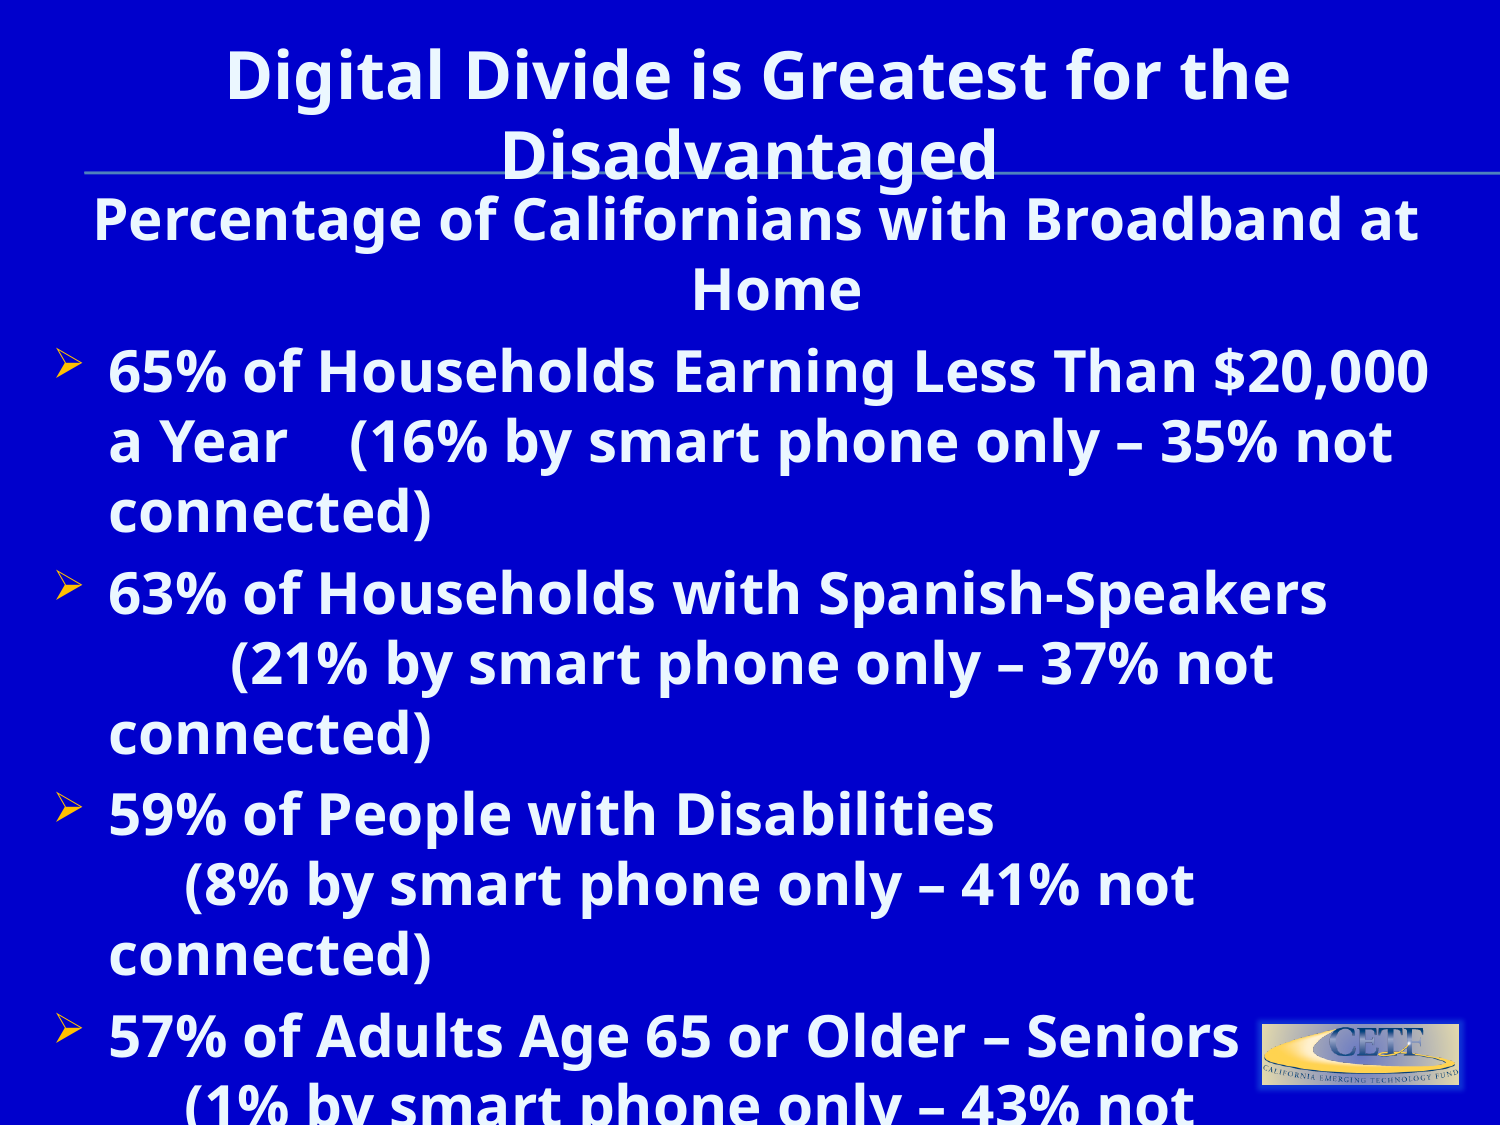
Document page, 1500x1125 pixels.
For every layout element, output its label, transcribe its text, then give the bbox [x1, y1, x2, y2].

title Digital Divide is Greatest for the Disadvantaged [24, 37, 1475, 188]
list Percentage of Californians with Broadband at Home 65% of Households Earning Less Than $20,000 a Year (16% by smart phone only – 35% not connected) 63% of Households with Spanish-Speakers (21% by smart phone only – 37% not connected) 59% of People with Disabilities (8% by smart phone only – 41% not connected) 57% of Adults Age 65 or Older – Seniors (1% by smart phone only – 43% not connected) 52% of Non-High School Graduates (18% by smart phone only – 48% not connected) [37, 174, 1475, 893]
picture [1262, 1024, 1459, 1085]
